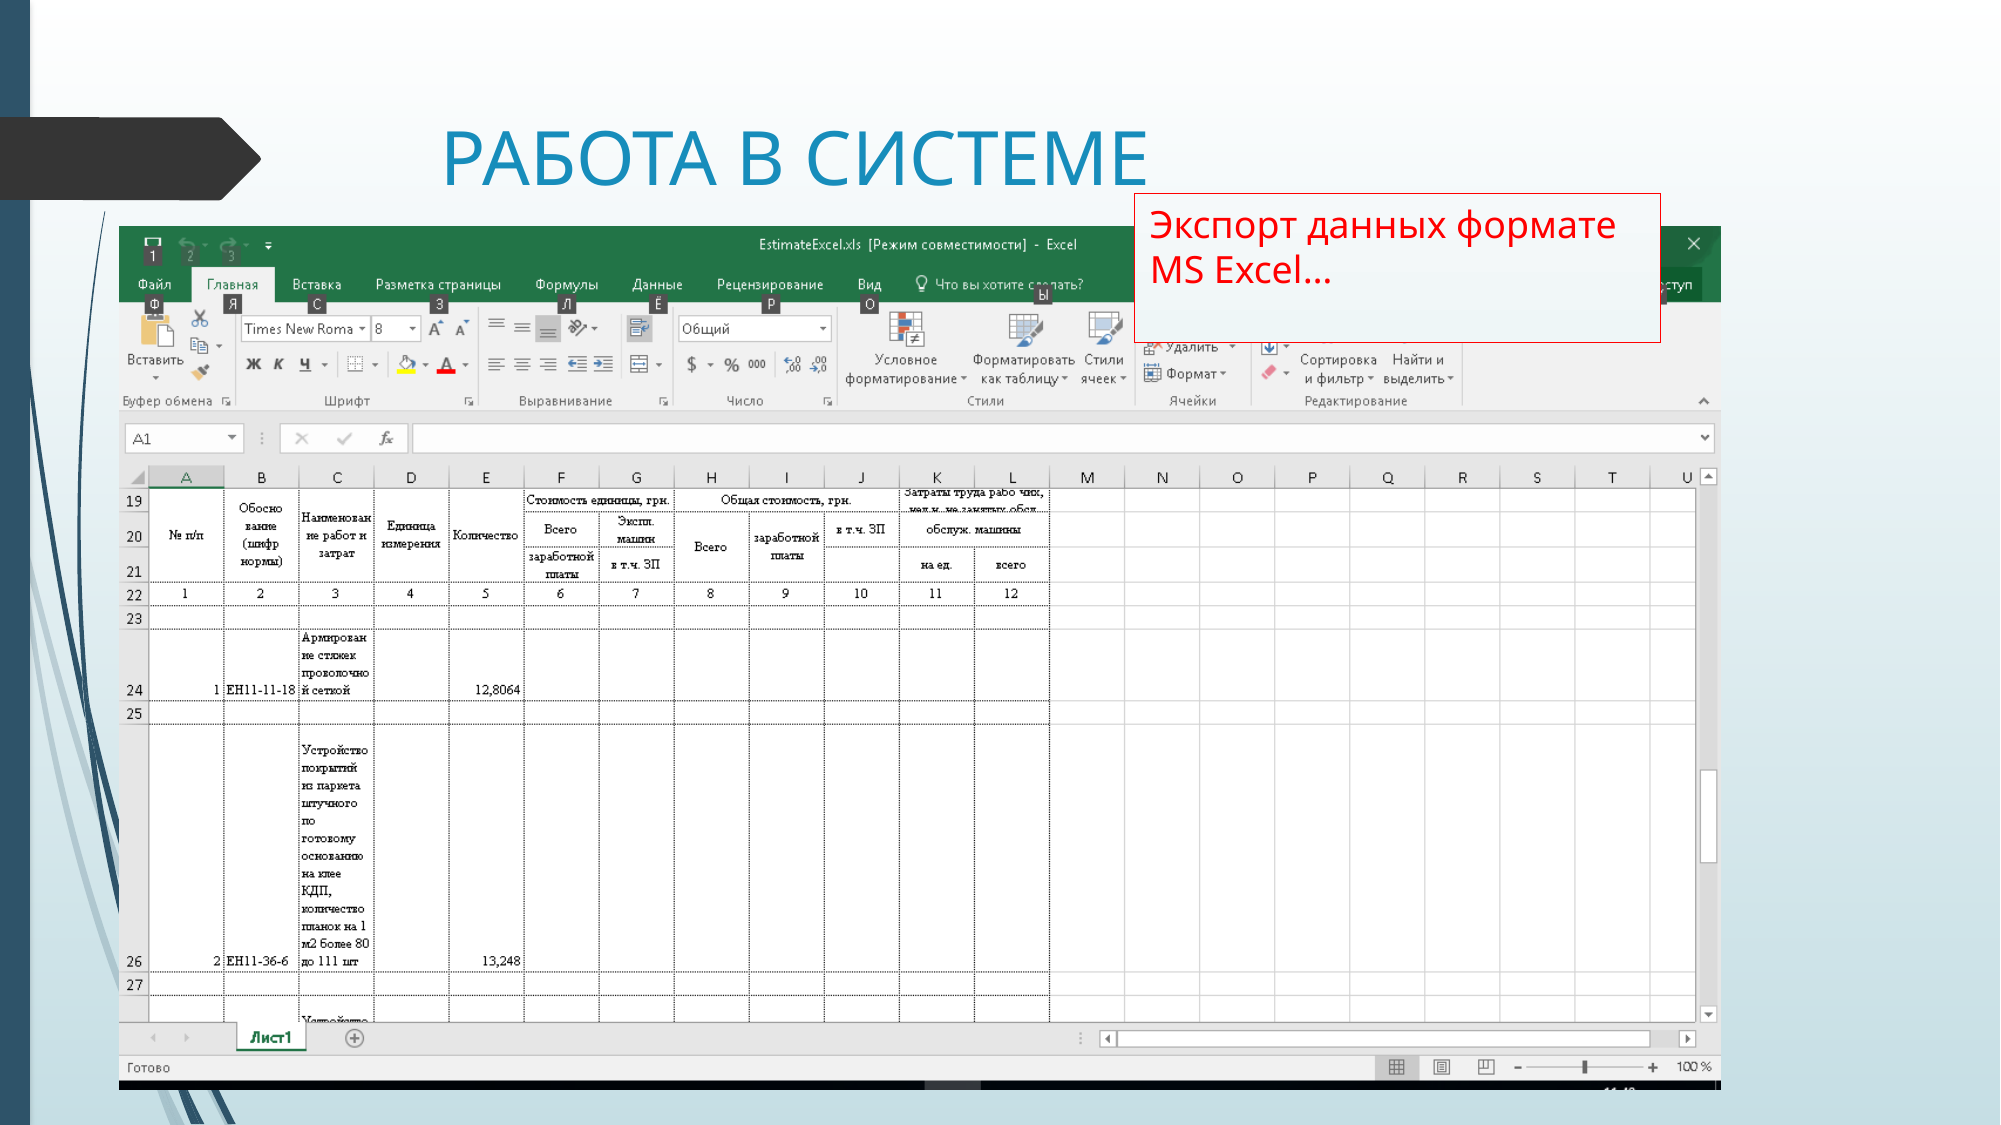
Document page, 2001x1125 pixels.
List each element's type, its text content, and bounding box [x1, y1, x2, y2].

title РАБОТА В СИСТЕМЕ [425, 102, 1229, 211]
text_box Экспорт данных формате MS Excel… [1134, 193, 1661, 226]
picture [118, 226, 1721, 1090]
